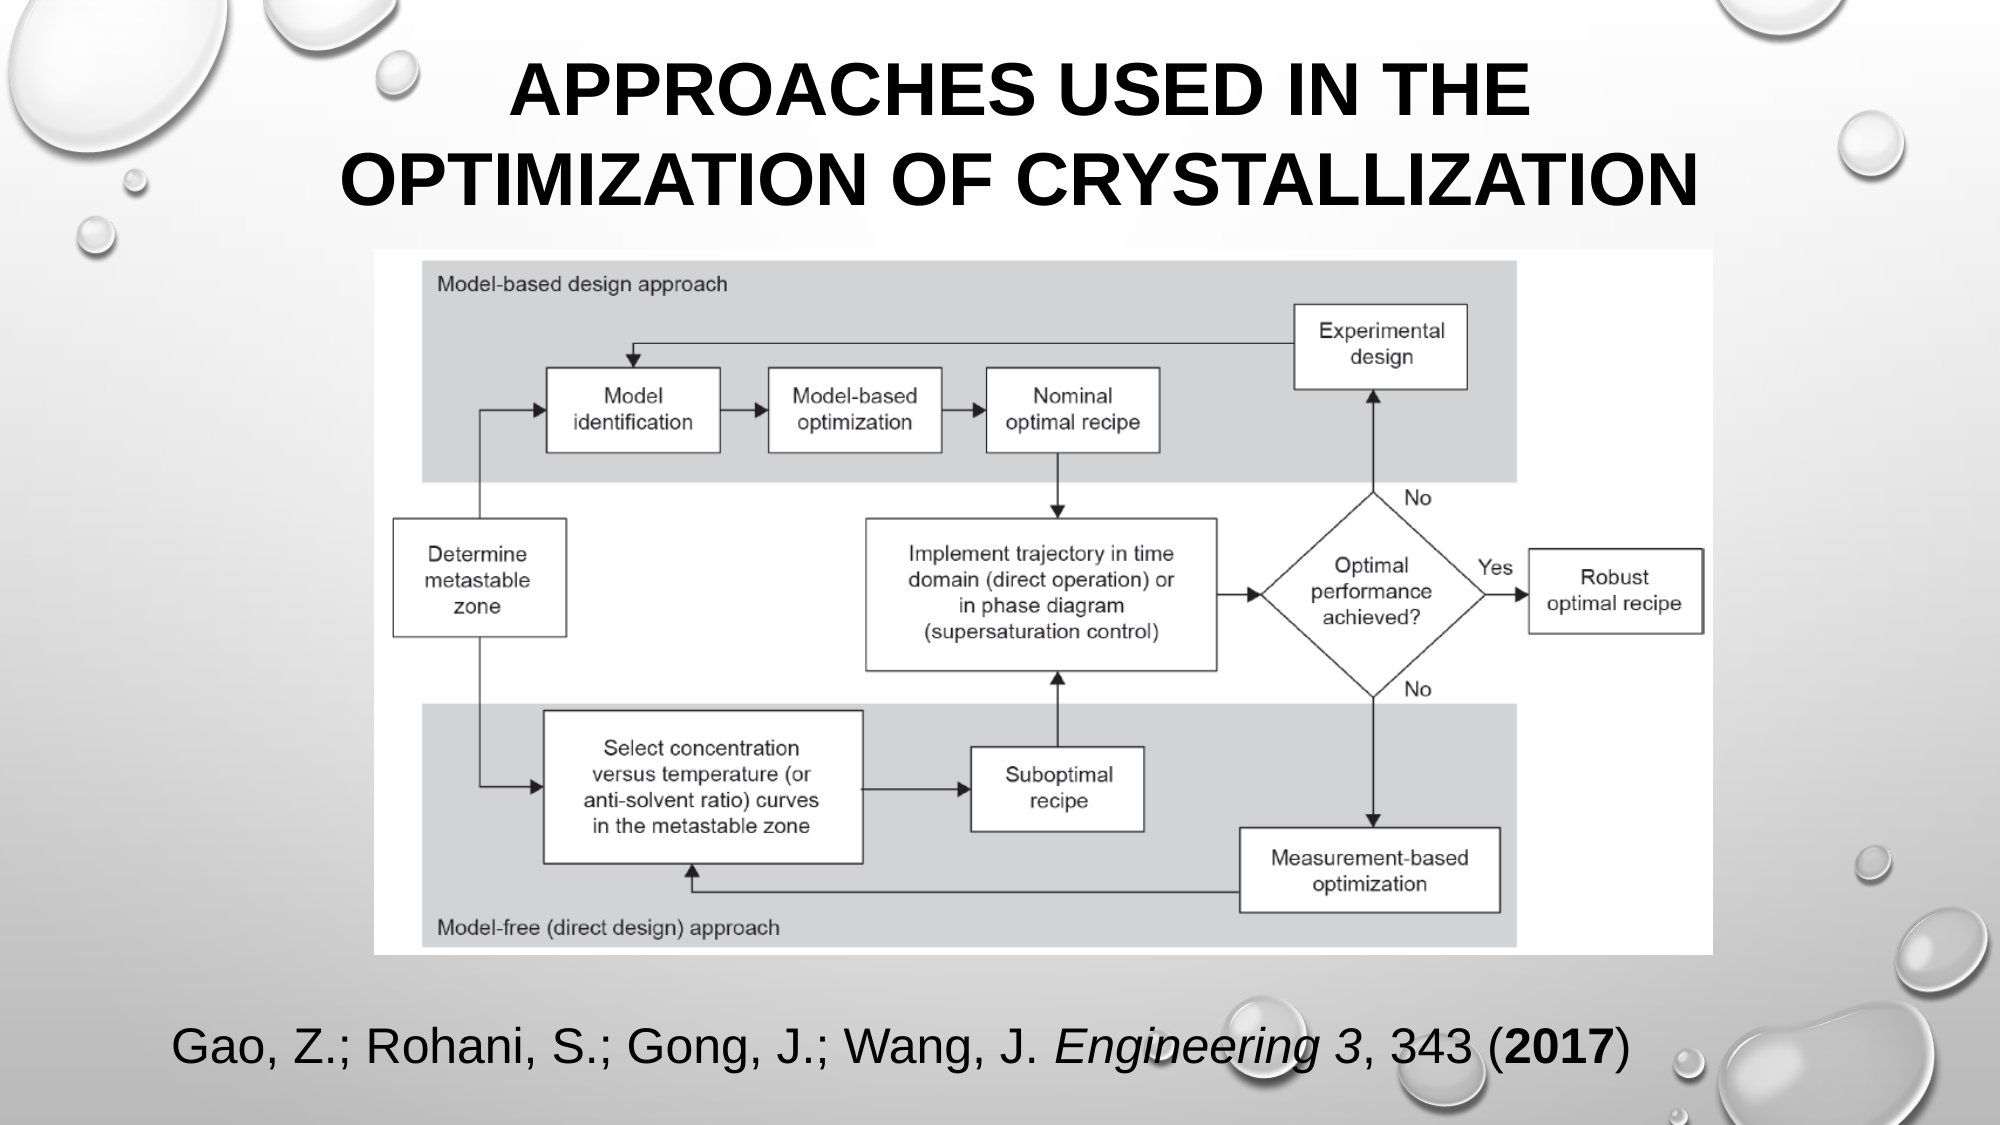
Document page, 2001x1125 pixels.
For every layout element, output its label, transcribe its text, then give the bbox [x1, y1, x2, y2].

picture [0, 0, 2000, 1125]
text_box APPROACHES USED IN THE OPTIMIZATION OF CRYSTALLIZATION [262, 33, 1780, 228]
text_box Gao, Z.; Rohani, S.; Gong, J.; Wang, J. Engineering 3, 343 (2017) [156, 1005, 1823, 1081]
